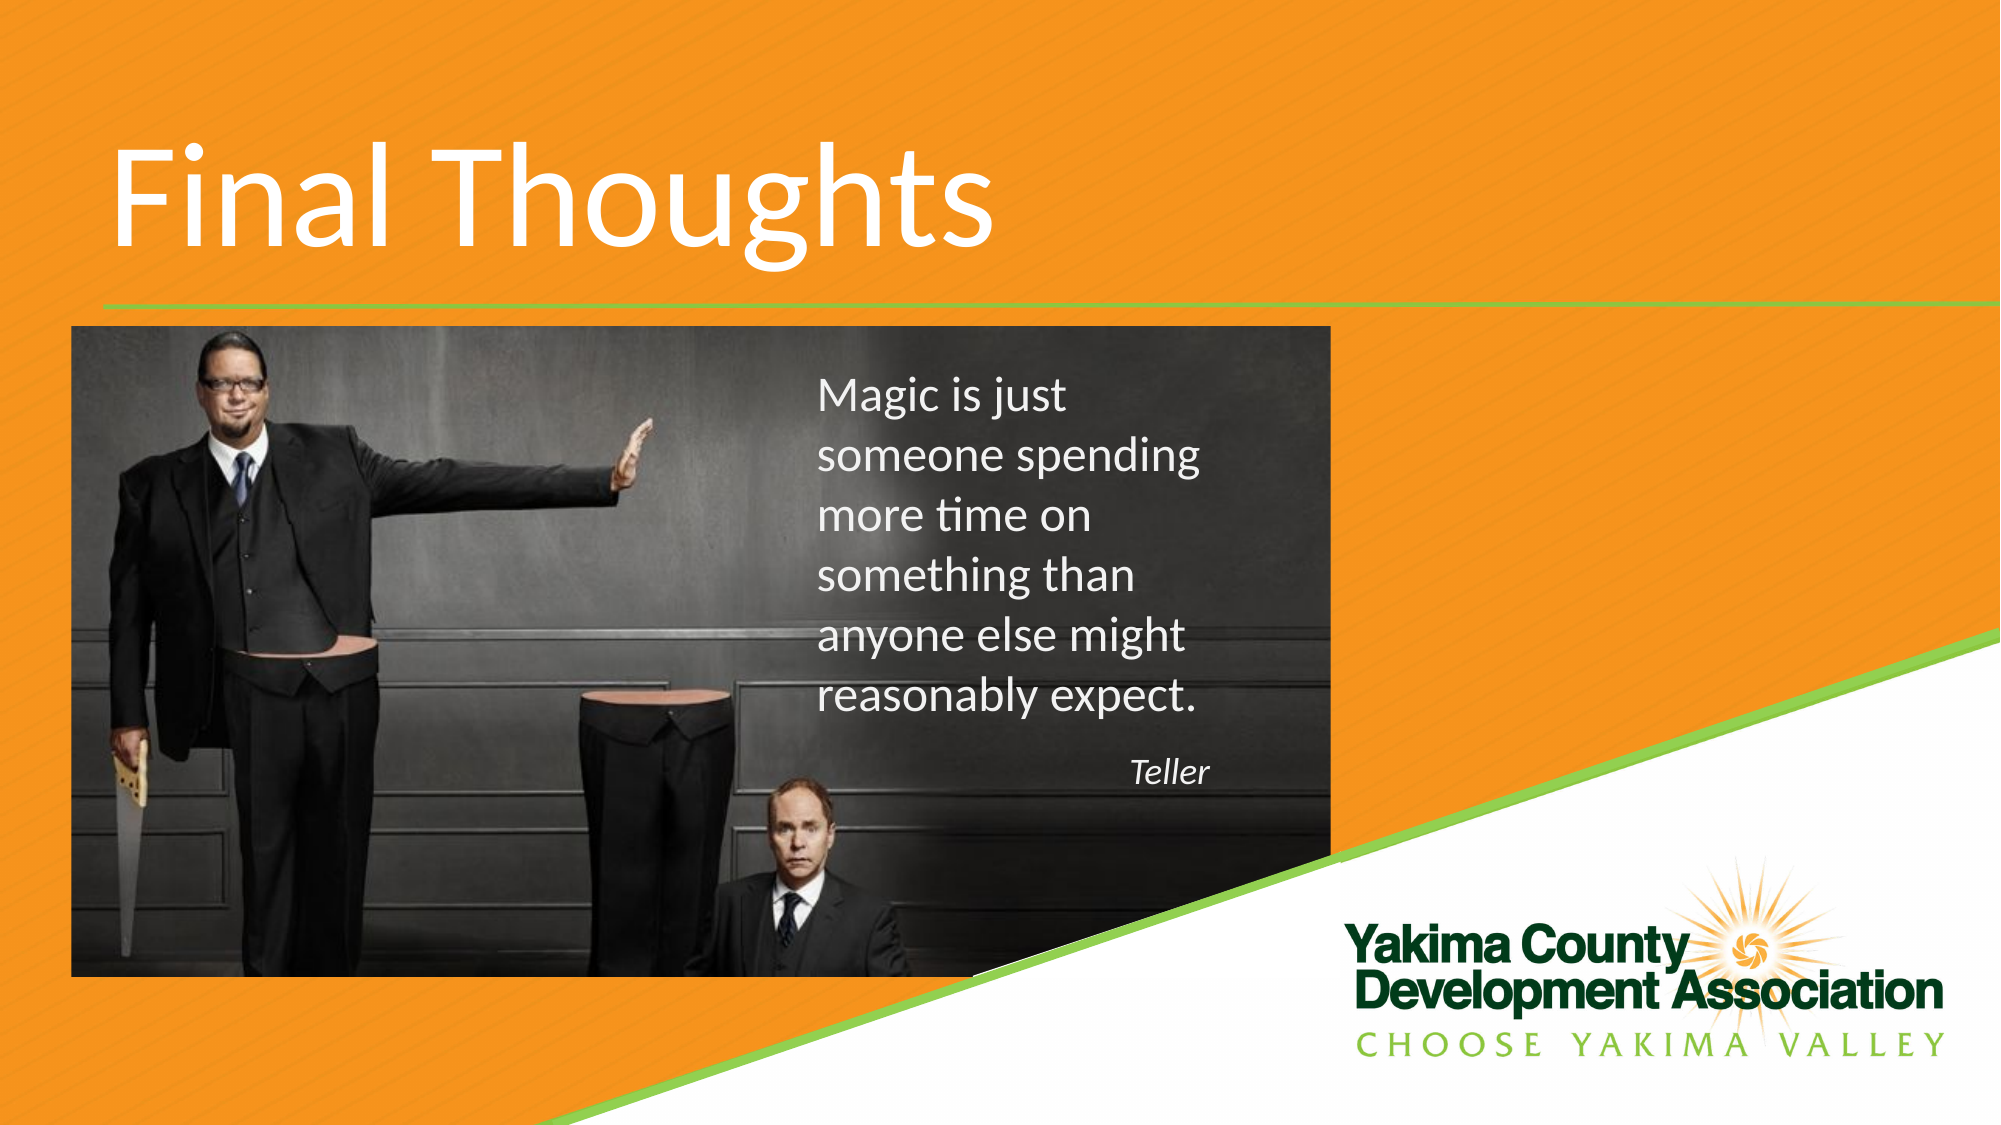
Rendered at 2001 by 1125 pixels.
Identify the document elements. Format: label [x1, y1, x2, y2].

picture [0, 0, 2000, 1125]
text_box [553, 632, 2000, 1125]
